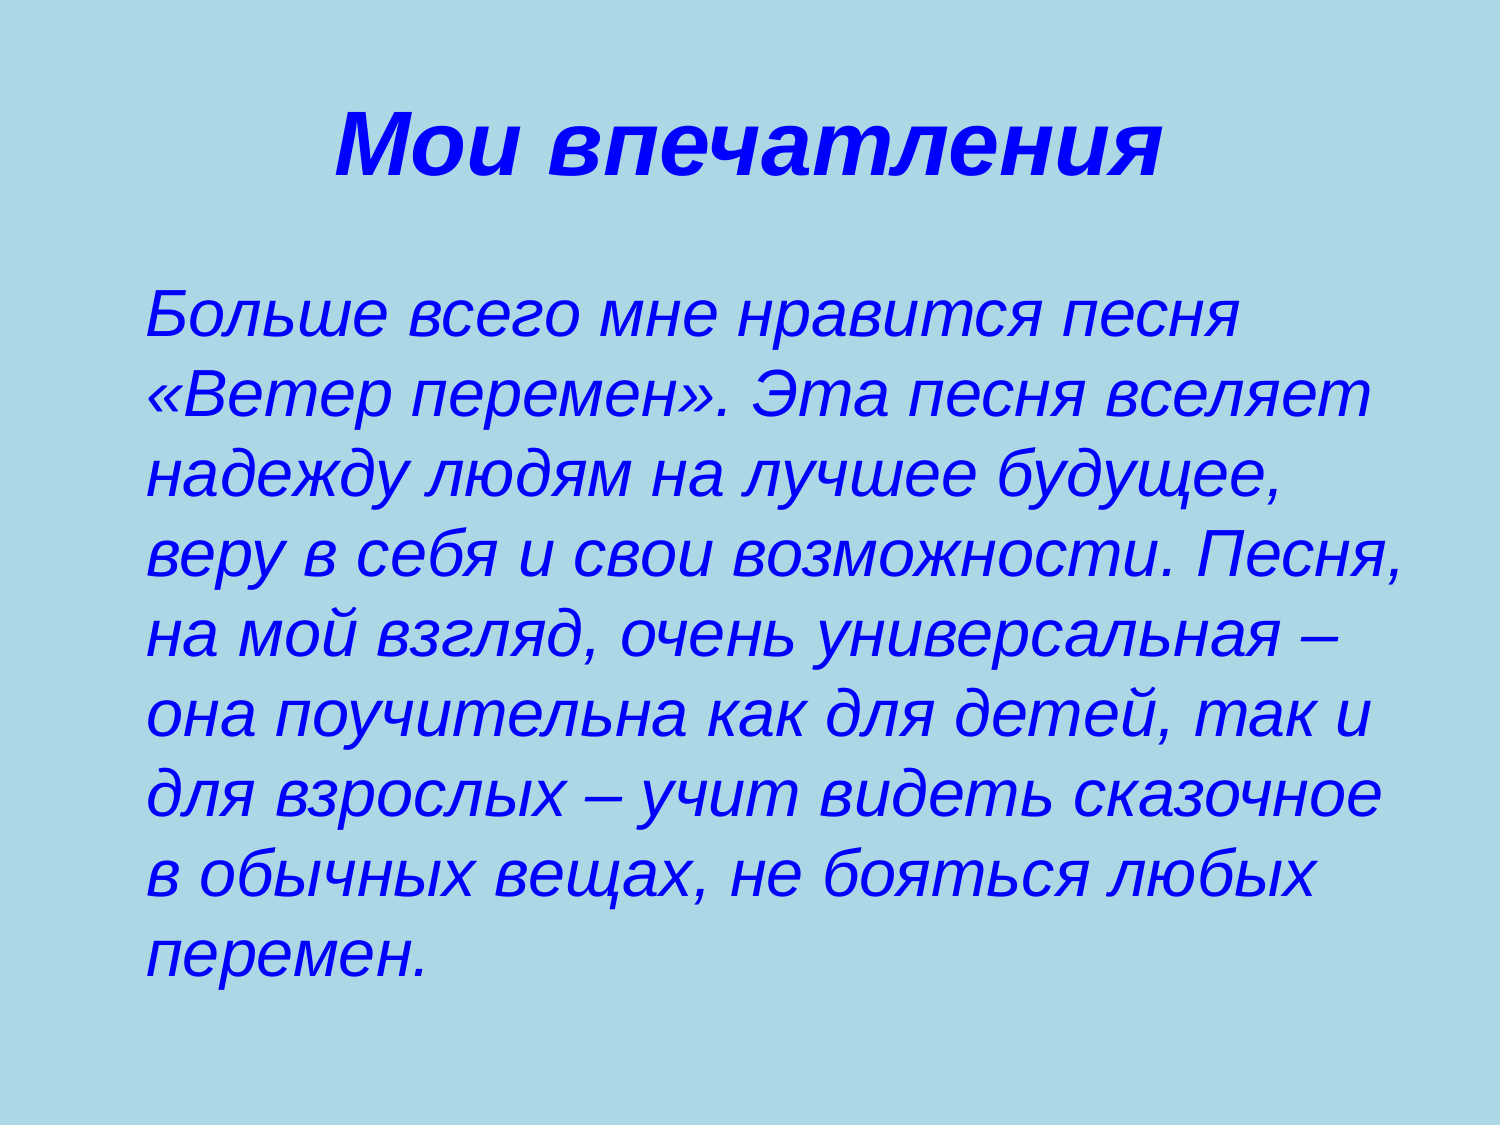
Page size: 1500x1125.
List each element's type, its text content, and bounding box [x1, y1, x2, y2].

title Мои впечатления [74, 44, 1426, 233]
list Больше всего мне нравится песня «Ветер перемен». Эта песня вселяет надежду людям на лучшее будущее, веру в себя и свои возможности. Песня, на мой взгляд, очень универсальная – она поучительна как для детей, так и для взрослых – учит видеть сказочное в обычных вещах, не бояться любых перемен. [74, 262, 1426, 1006]
